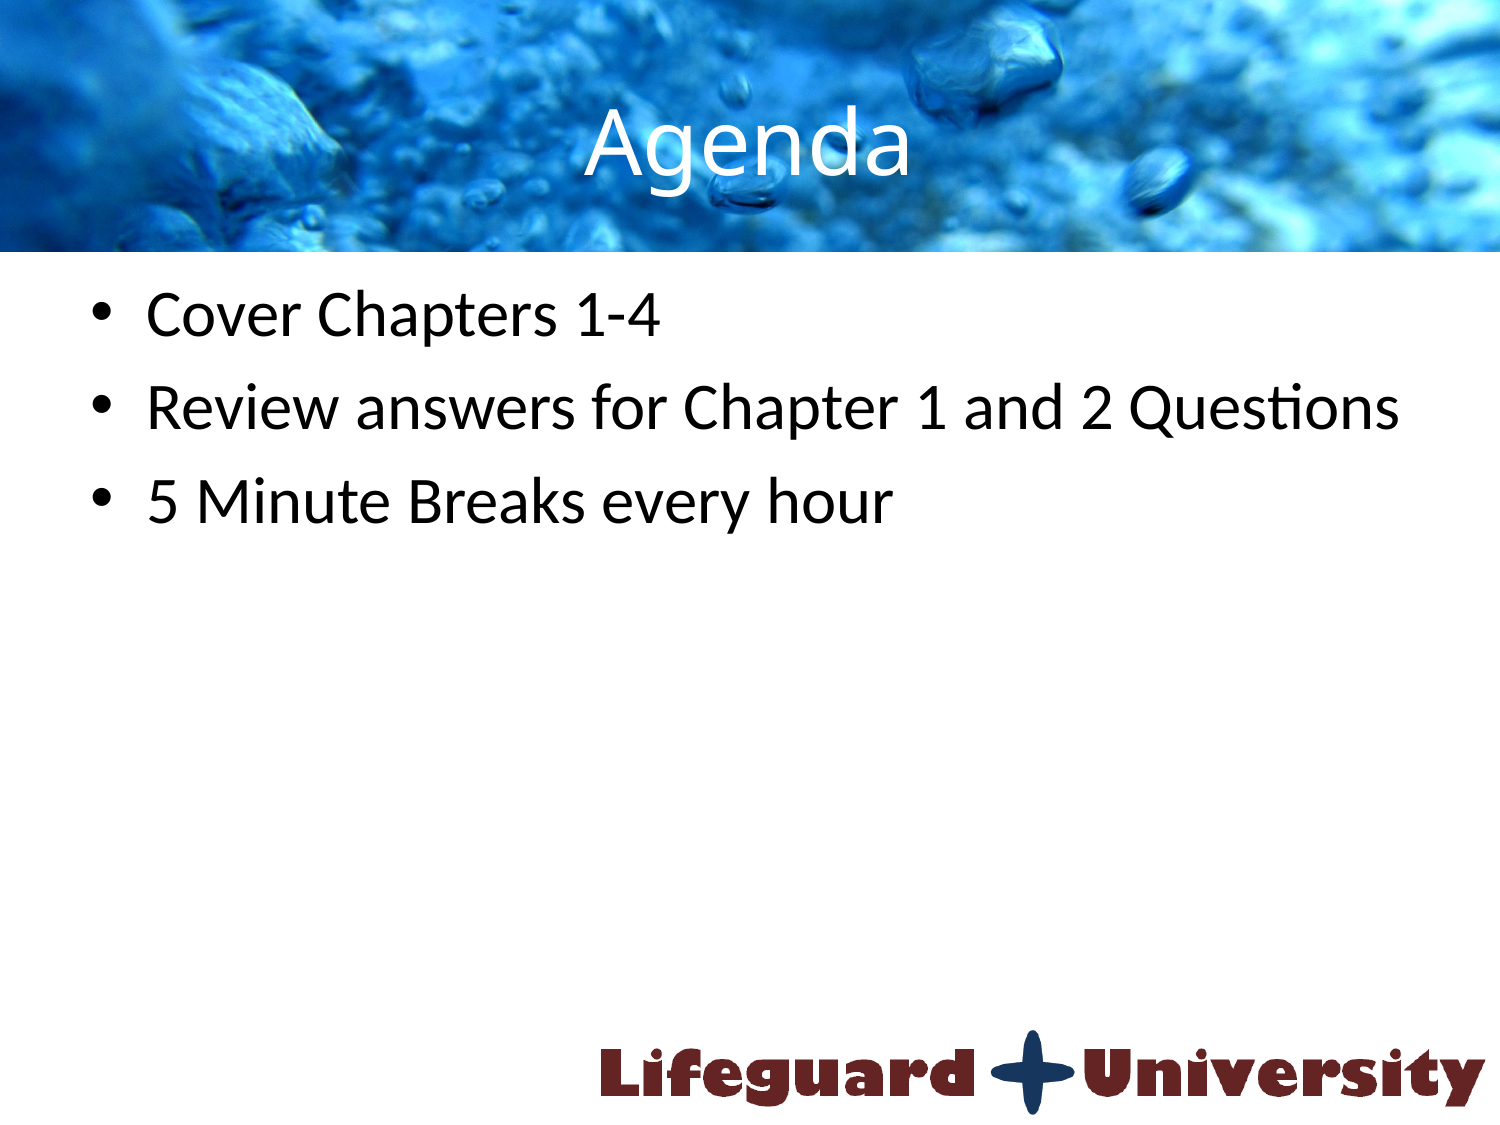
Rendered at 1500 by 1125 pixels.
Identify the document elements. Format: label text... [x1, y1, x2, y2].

picture [587, 1023, 1500, 1125]
picture [0, 0, 1500, 252]
list Cover Chapters 1-4 Review answers for Chapter 1 and 2 Questions 5 Minute Breaks every hour [75, 262, 1425, 1005]
title Agenda [75, 45, 1425, 233]
